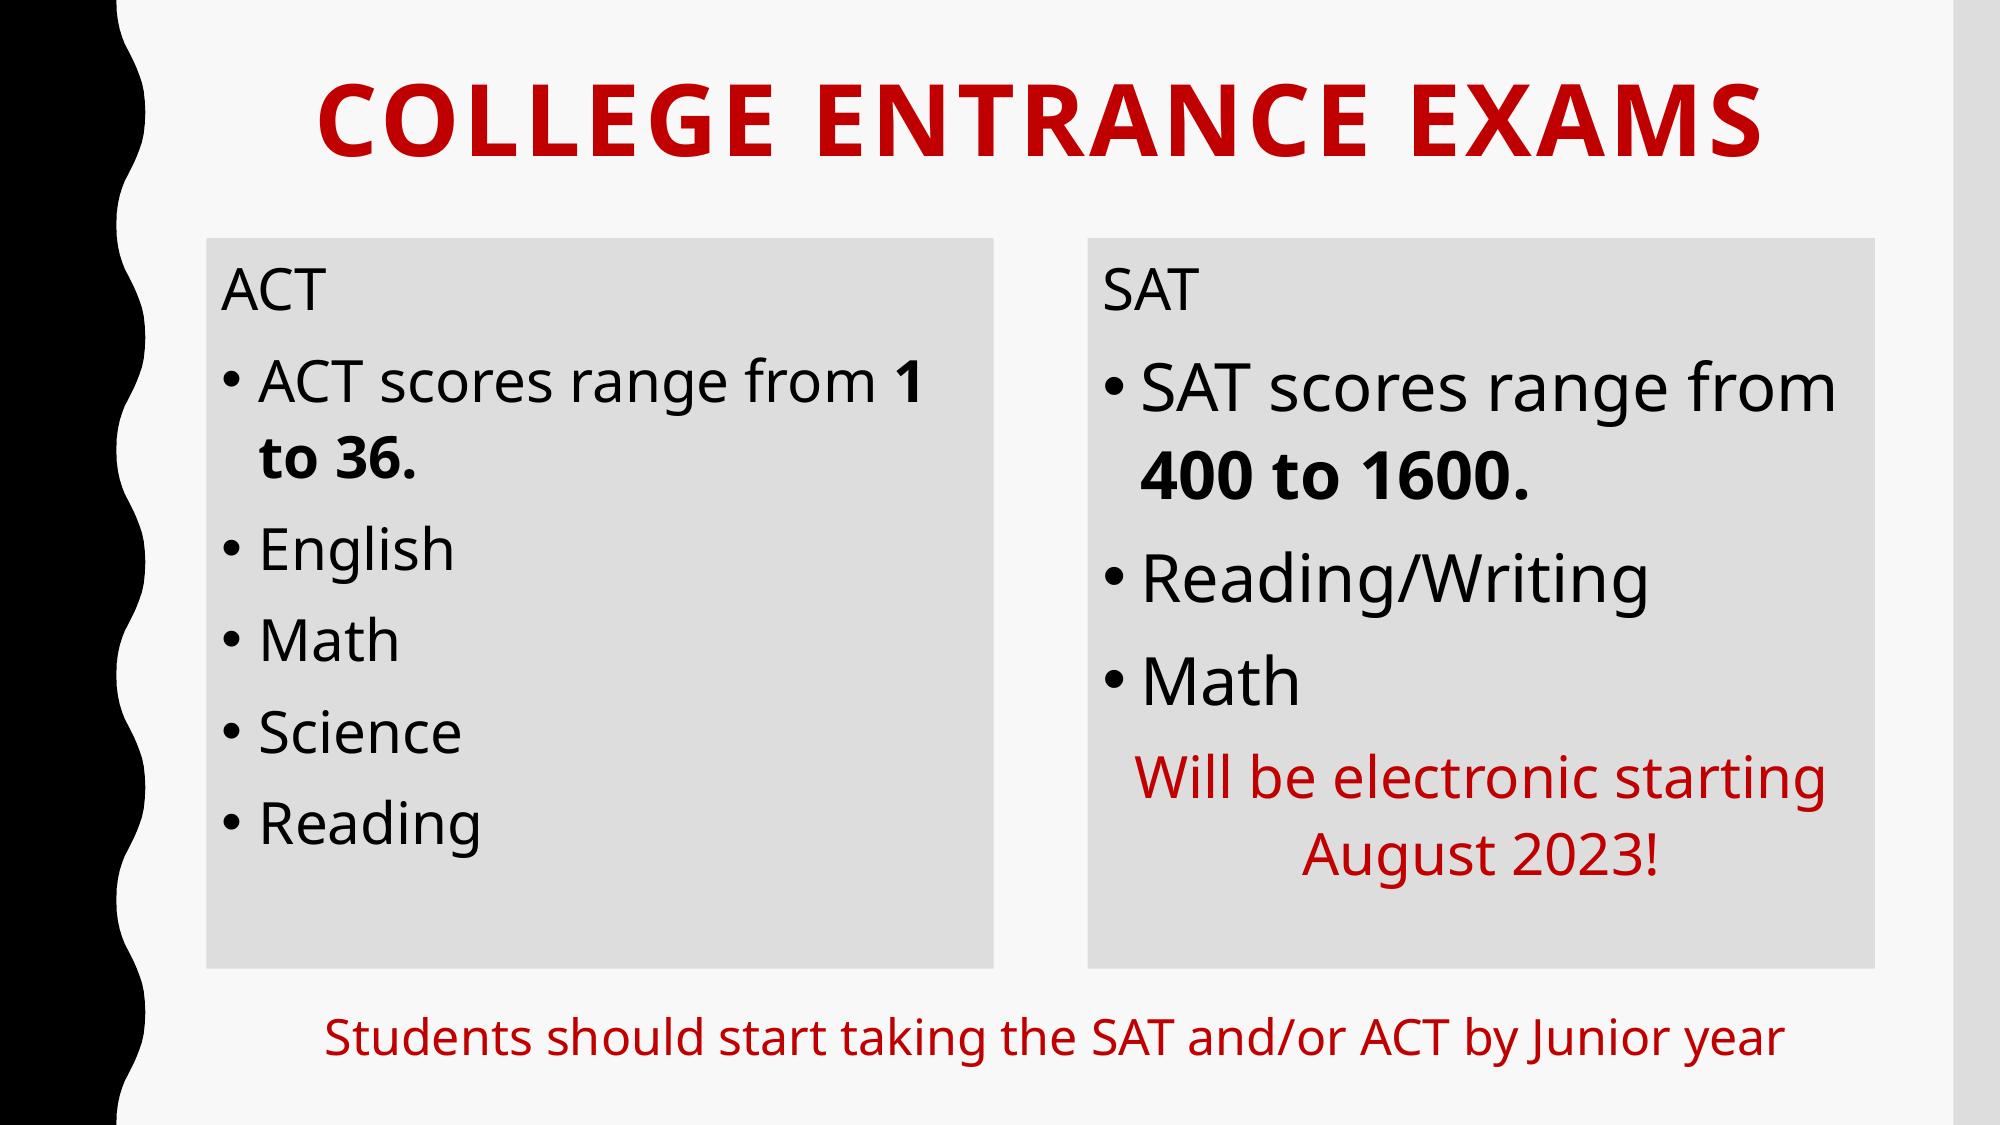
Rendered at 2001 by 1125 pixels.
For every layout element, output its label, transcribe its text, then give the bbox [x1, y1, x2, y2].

list ACT ACT scores range from 1 to 36. English Math Science Reading [206, 238, 994, 969]
text_box Students should start taking the SAT and/or ACT by Junior year [309, 998, 1803, 1073]
list SAT SAT scores range from 400 to 1600. Reading/Writing Math Will be electronic starting August 2023! [1087, 238, 1875, 969]
title COLLEGE ENTRANCE EXAMS [205, 62, 1875, 192]
